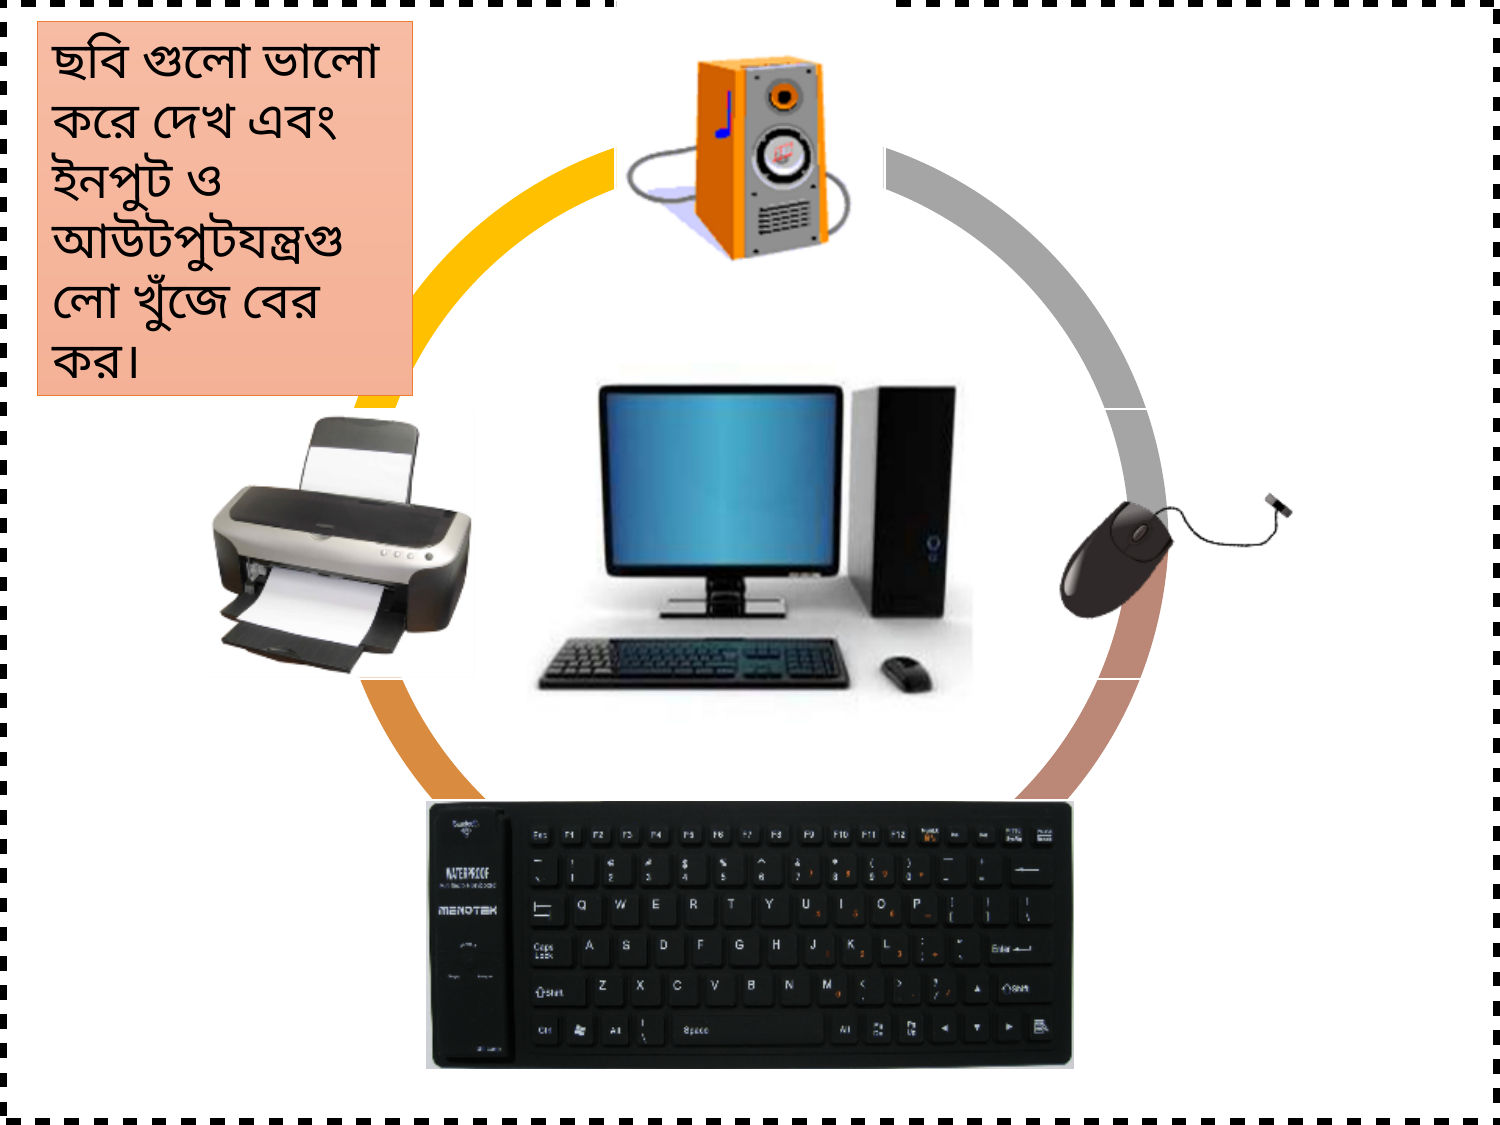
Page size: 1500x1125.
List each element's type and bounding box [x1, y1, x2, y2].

text_box [0, 0, 1500, 1088]
